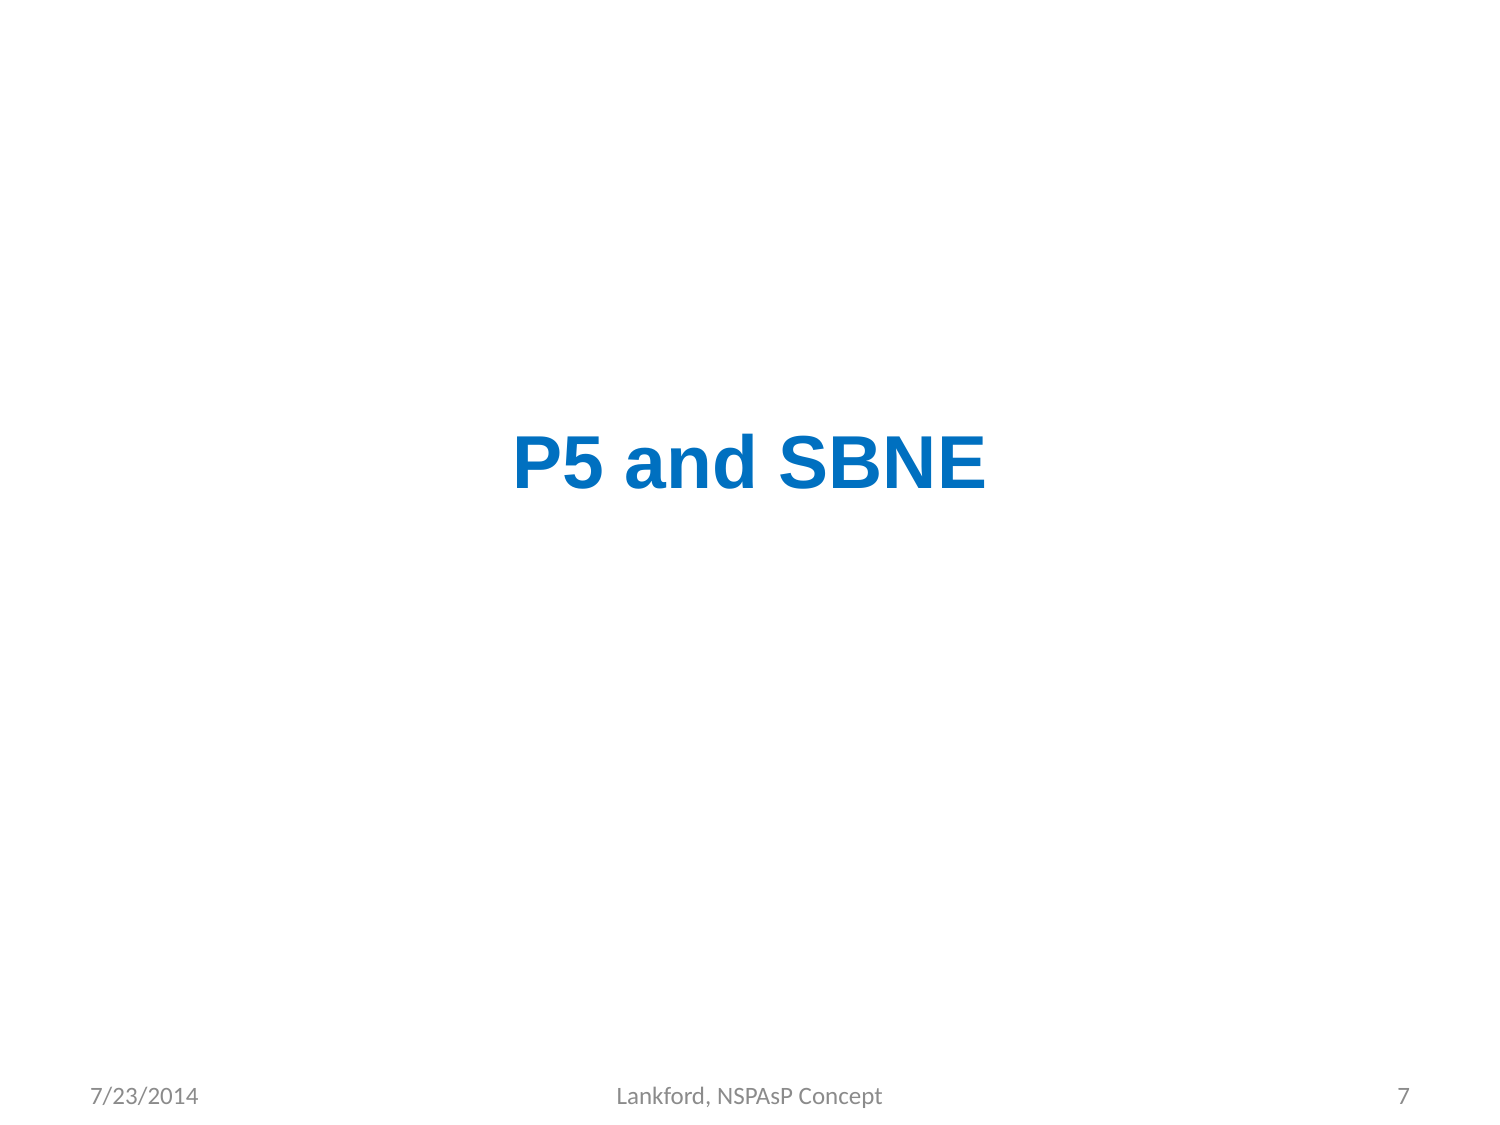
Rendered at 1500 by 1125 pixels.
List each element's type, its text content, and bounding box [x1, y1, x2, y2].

text_box P5 and SBNE [0, 405, 1500, 563]
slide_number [75, 1065, 425, 1125]
footer Lankford, NSPAsP Concept [437, 1065, 1063, 1125]
slide_number 7 [1074, 1065, 1425, 1125]
